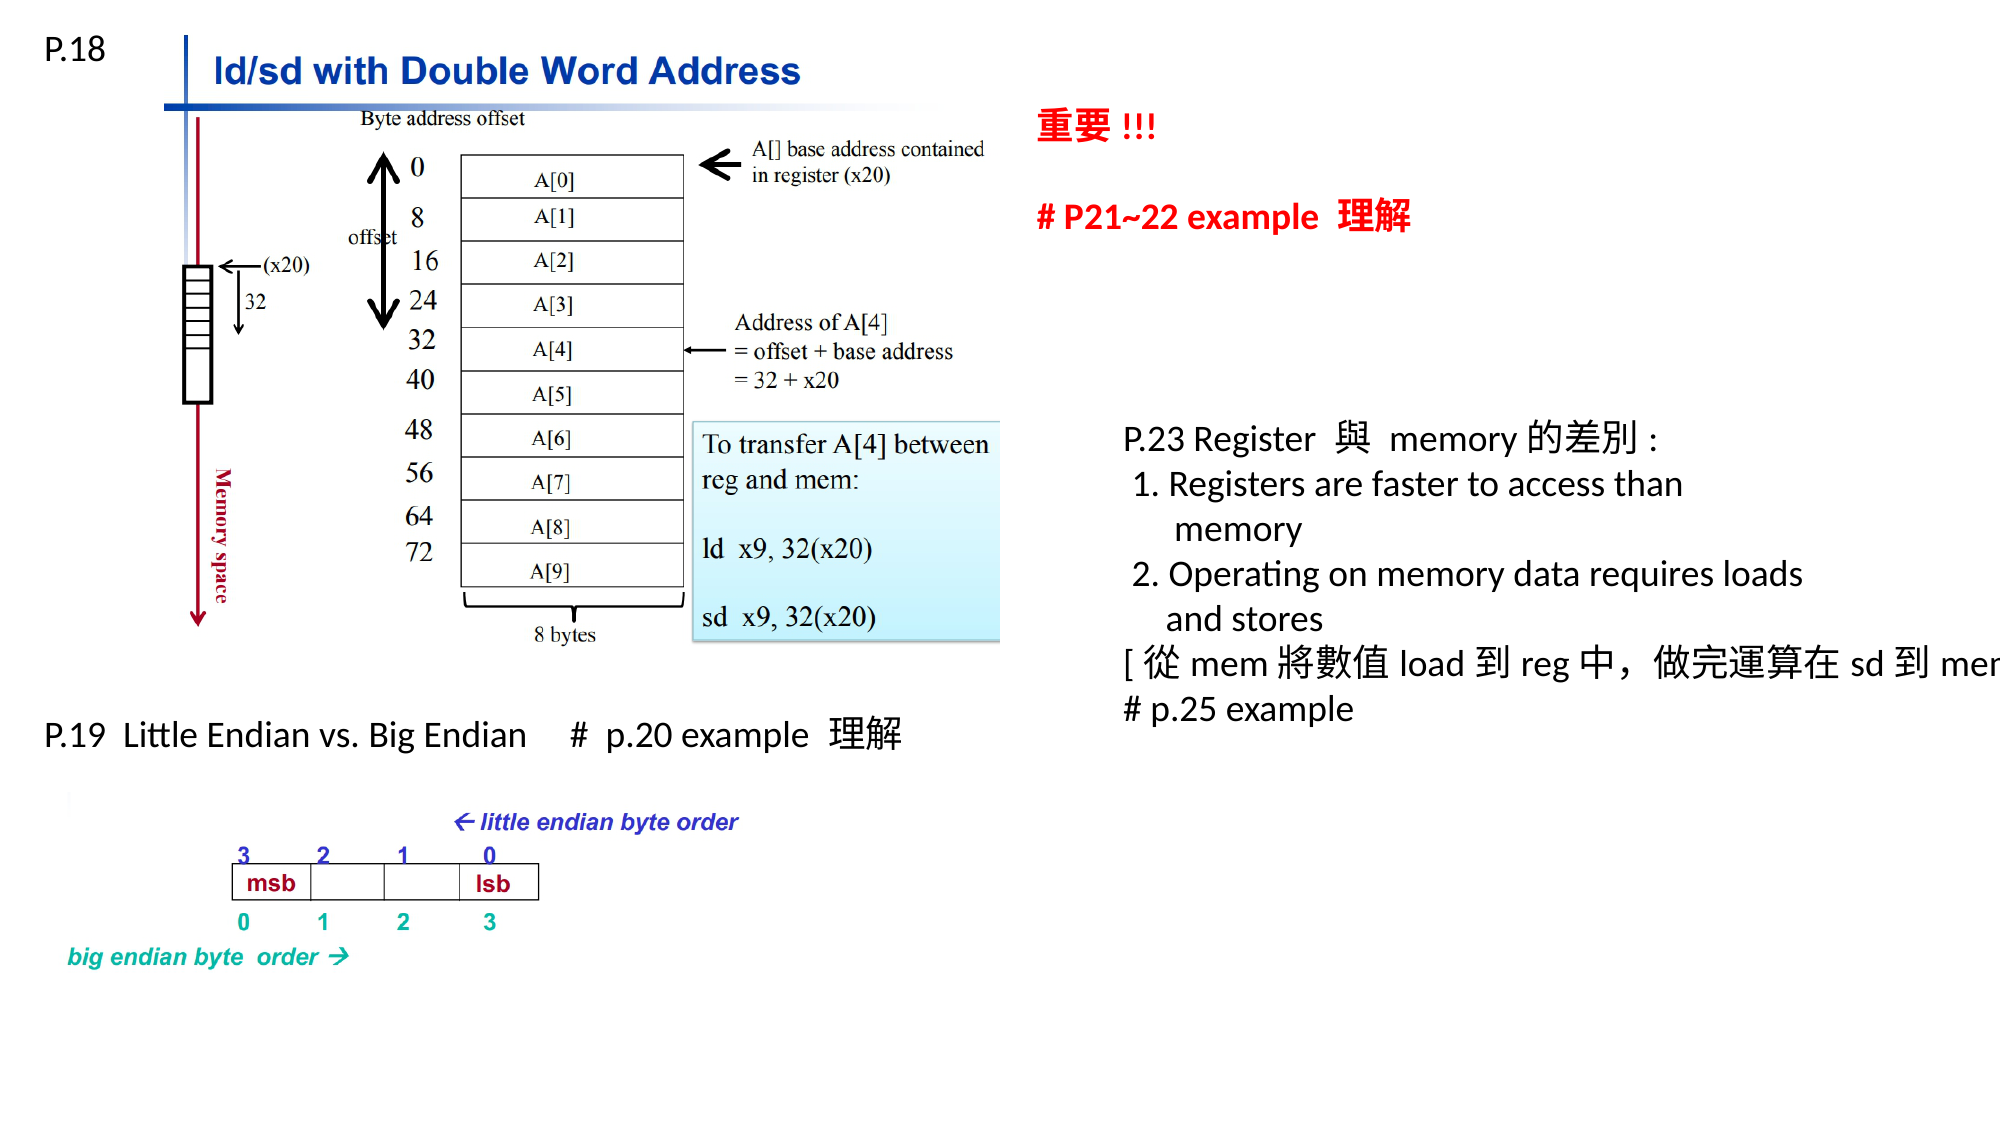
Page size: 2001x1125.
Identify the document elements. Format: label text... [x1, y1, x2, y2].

text_box 重要!!! # P21~22 example 理解 [1021, 94, 1461, 245]
picture [164, 32, 1001, 650]
text_box P.18 [29, 16, 122, 122]
text_box P.19 Little Endian vs. Big Endian # p.20 example 理解 [29, 702, 921, 763]
picture [46, 791, 743, 978]
text_box P.23 Register 與 memory的差別: 1. Registers are faster to access than memory 2. Operating on memory data requires loads and stores [從mem將數值load到reg中，做完運算在sd到mem] # p.25 example [1108, 406, 2000, 827]
